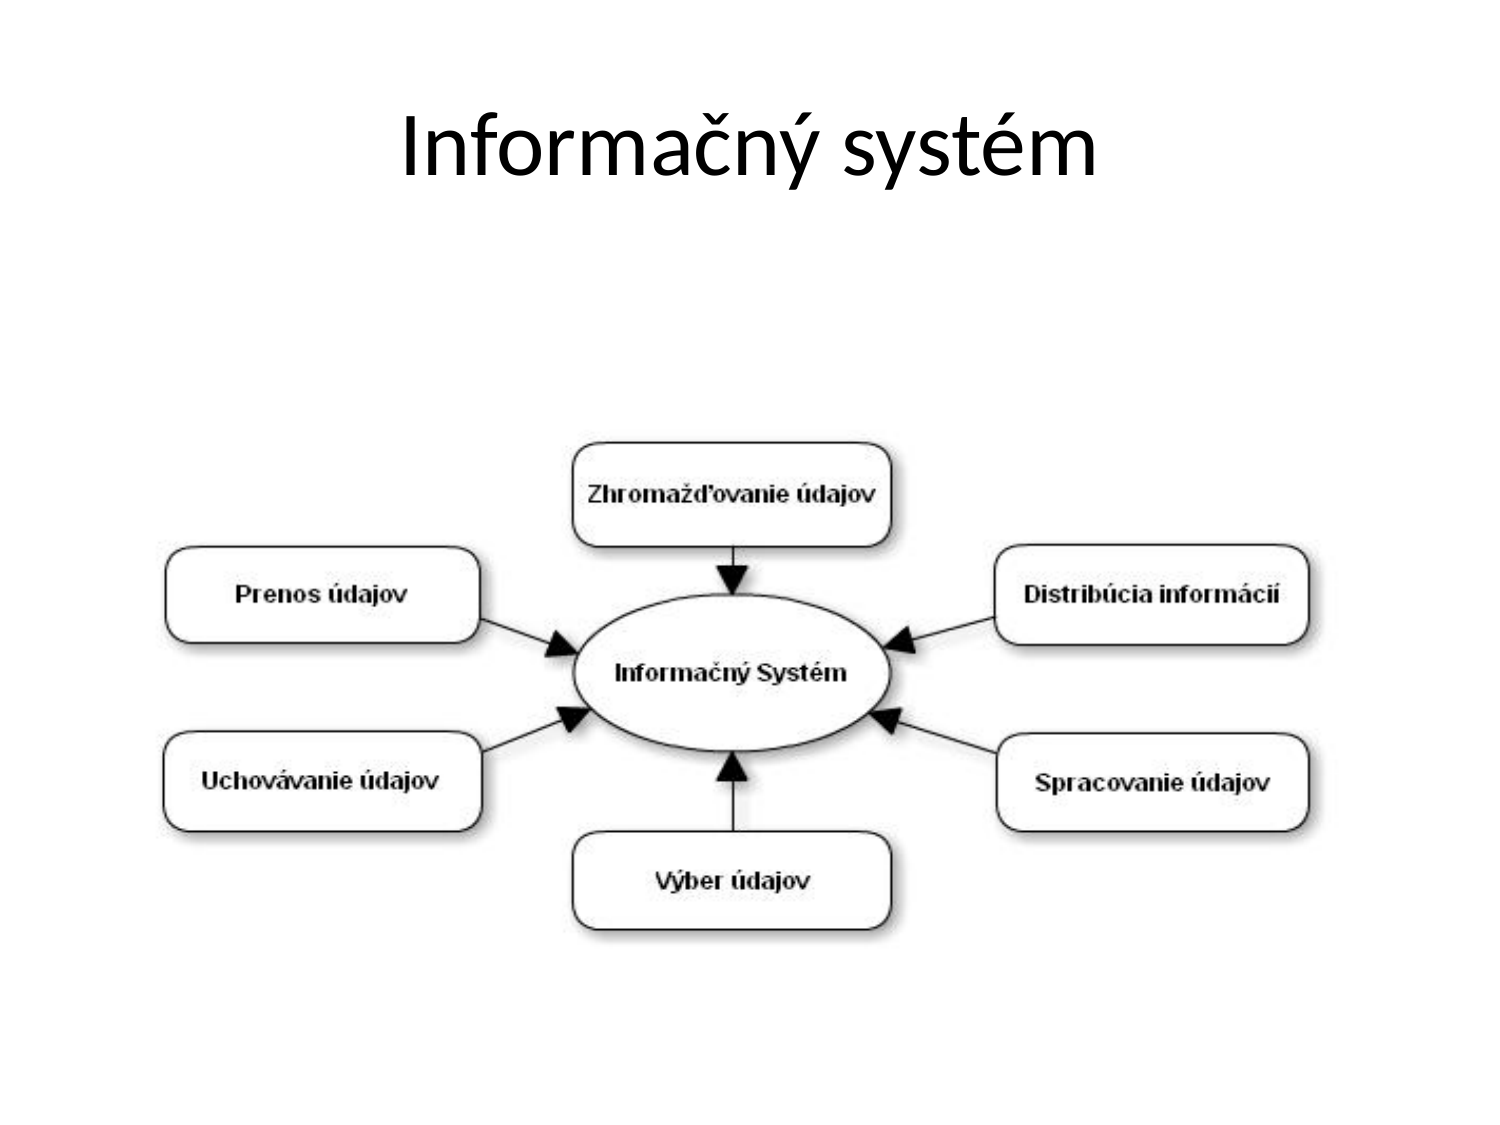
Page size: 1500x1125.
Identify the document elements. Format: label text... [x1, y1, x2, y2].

title Informačný systém [75, 45, 1425, 233]
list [123, 399, 1377, 988]
